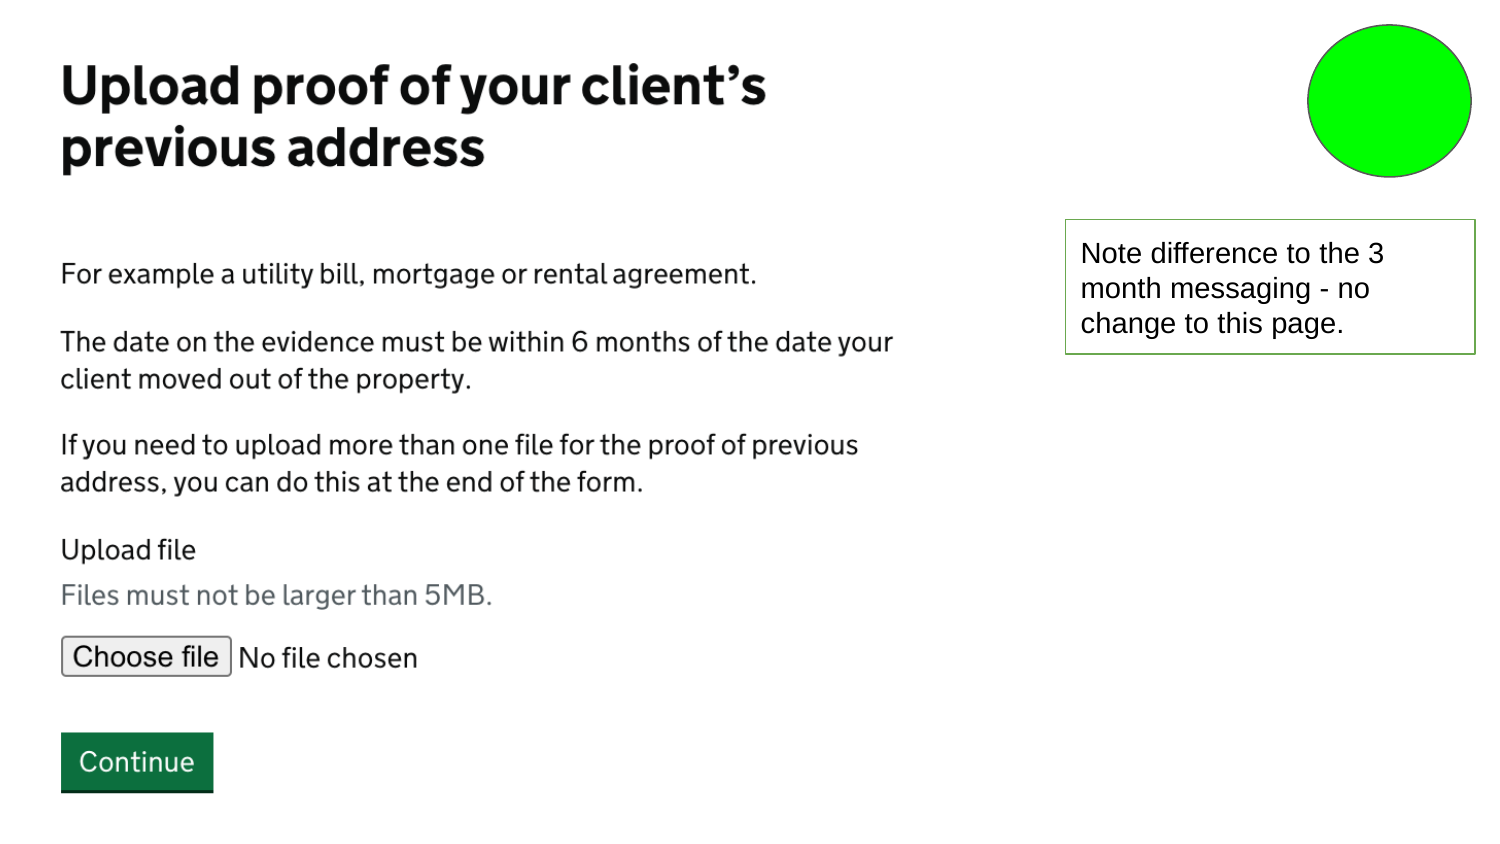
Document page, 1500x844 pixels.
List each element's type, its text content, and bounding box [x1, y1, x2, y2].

text_box [1307, 24, 1472, 177]
text_box Note difference to the 3 month messaging - no change to this page. [1065, 219, 1475, 355]
picture [24, 24, 924, 819]
